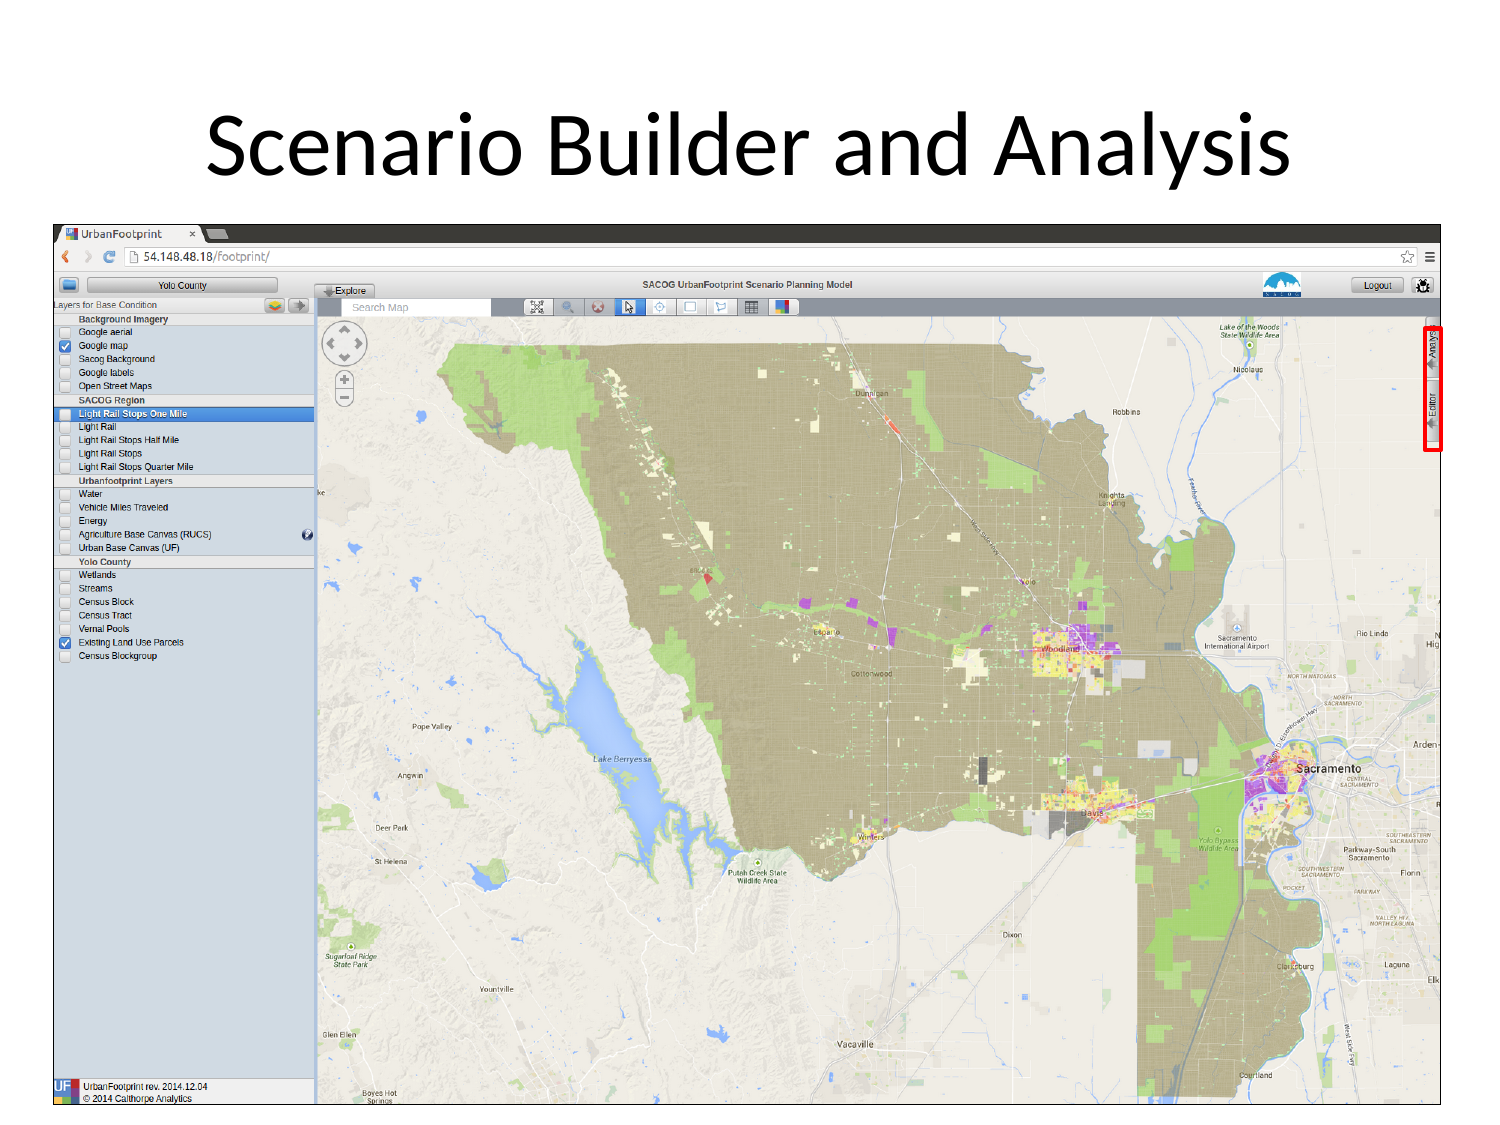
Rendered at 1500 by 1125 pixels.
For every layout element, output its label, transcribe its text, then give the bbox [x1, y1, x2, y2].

title Scenario Builder and Analysis [75, 45, 1425, 223]
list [53, 224, 1441, 1105]
